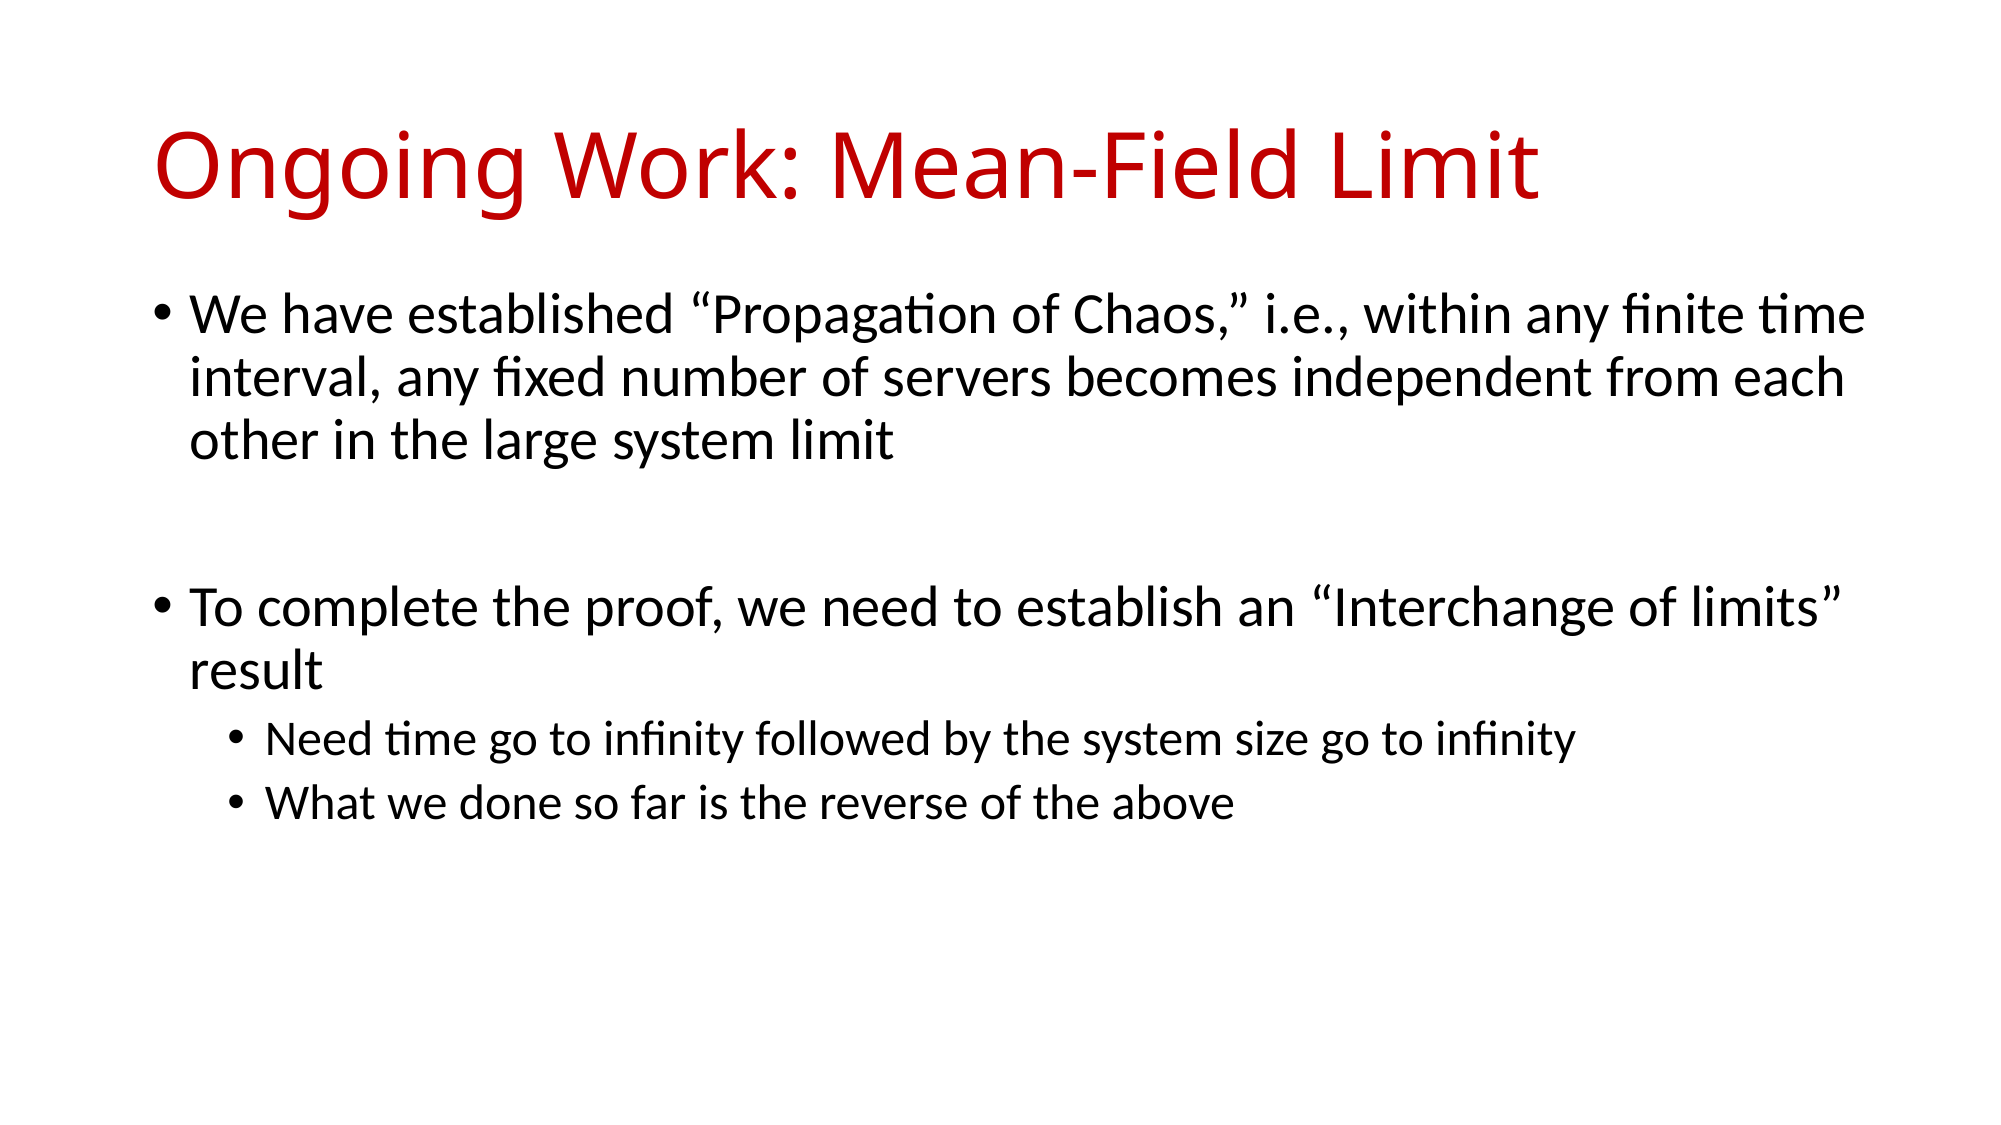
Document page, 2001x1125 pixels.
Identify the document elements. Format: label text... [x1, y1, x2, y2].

title Ongoing Work: Mean-Field Limit [137, 59, 1863, 275]
list We have established “Propagation of Chaos,” i.e., within any finite time interval, any fixed number of servers becomes independent from each other in the large system limit To complete the proof, we need to establish an “Interchange of limits” result Need time go to infinity followed by the system size go to infinity What we done so far is the reverse of the above [137, 275, 1914, 1125]
